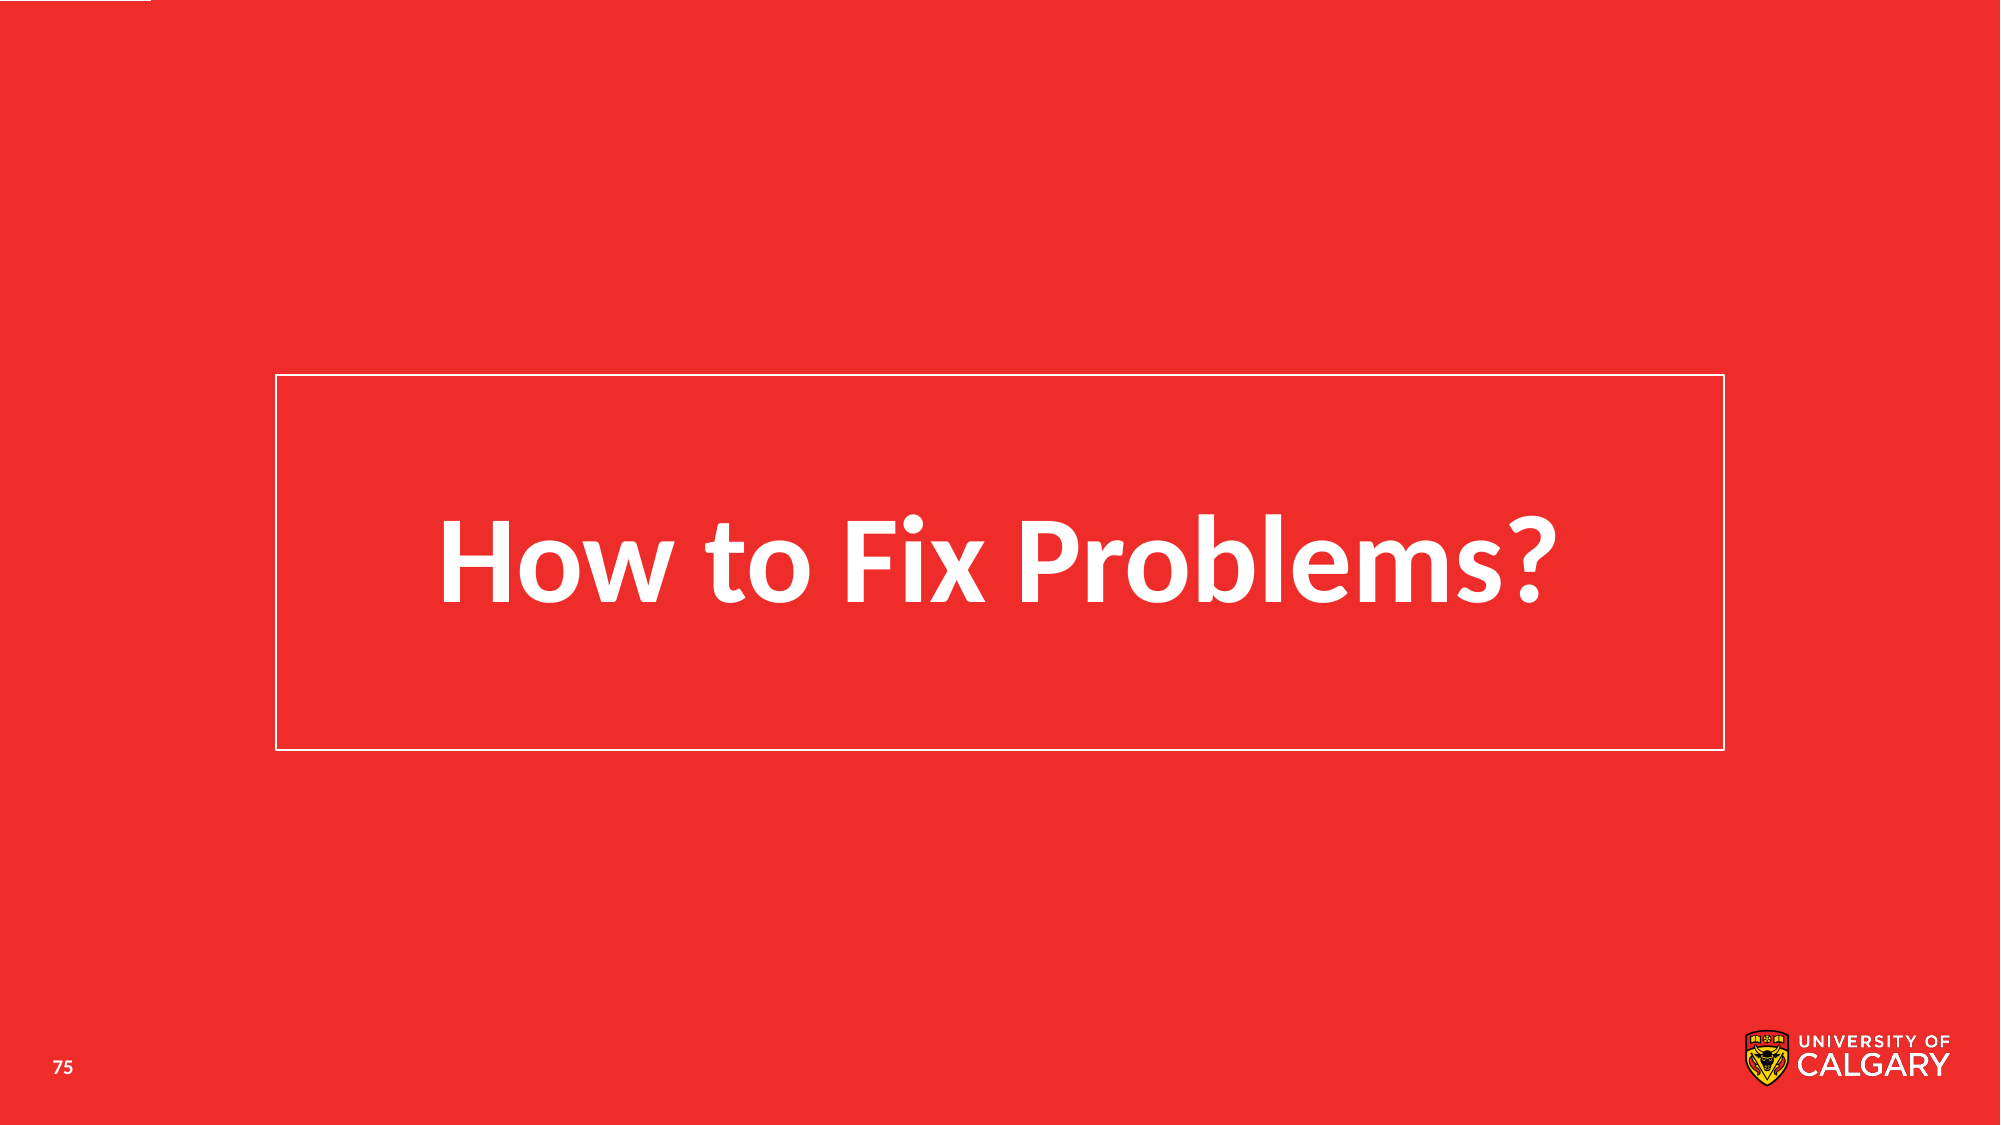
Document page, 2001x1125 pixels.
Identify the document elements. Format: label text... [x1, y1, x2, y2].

picture [1722, 1012, 1973, 1099]
list How to Fix Problems? [275, 374, 1725, 751]
